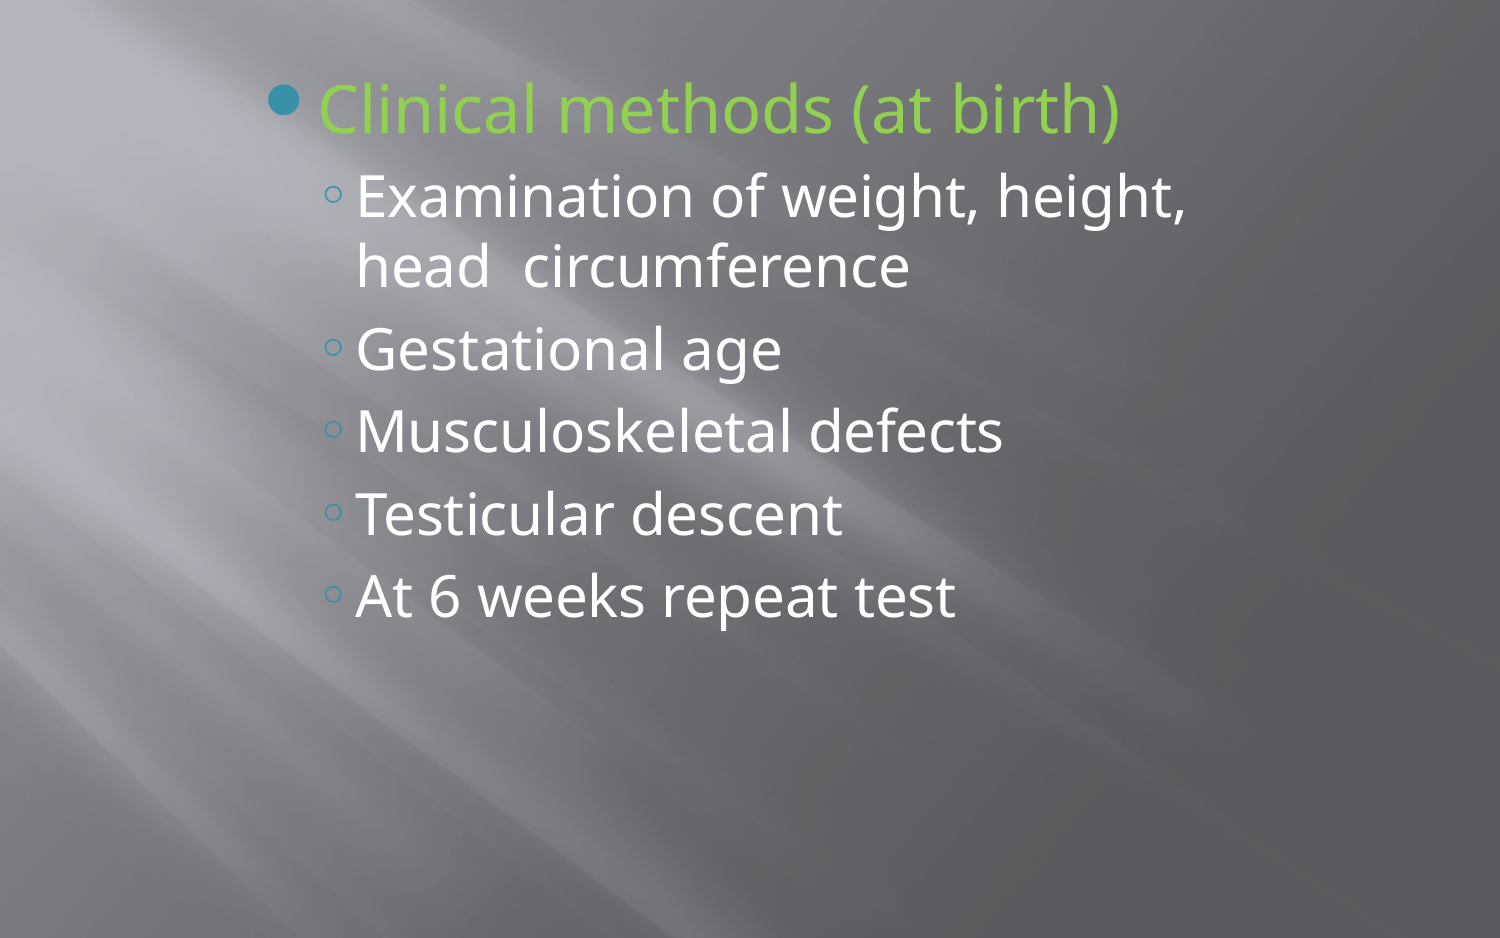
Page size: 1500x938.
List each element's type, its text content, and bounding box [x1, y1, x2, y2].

text_box Clinical methods (at birth) Examination of weight, height, head circumference Gestational age Musculoskeletal defects Testicular descent At 6 weeks repeat test [261, 49, 1333, 630]
